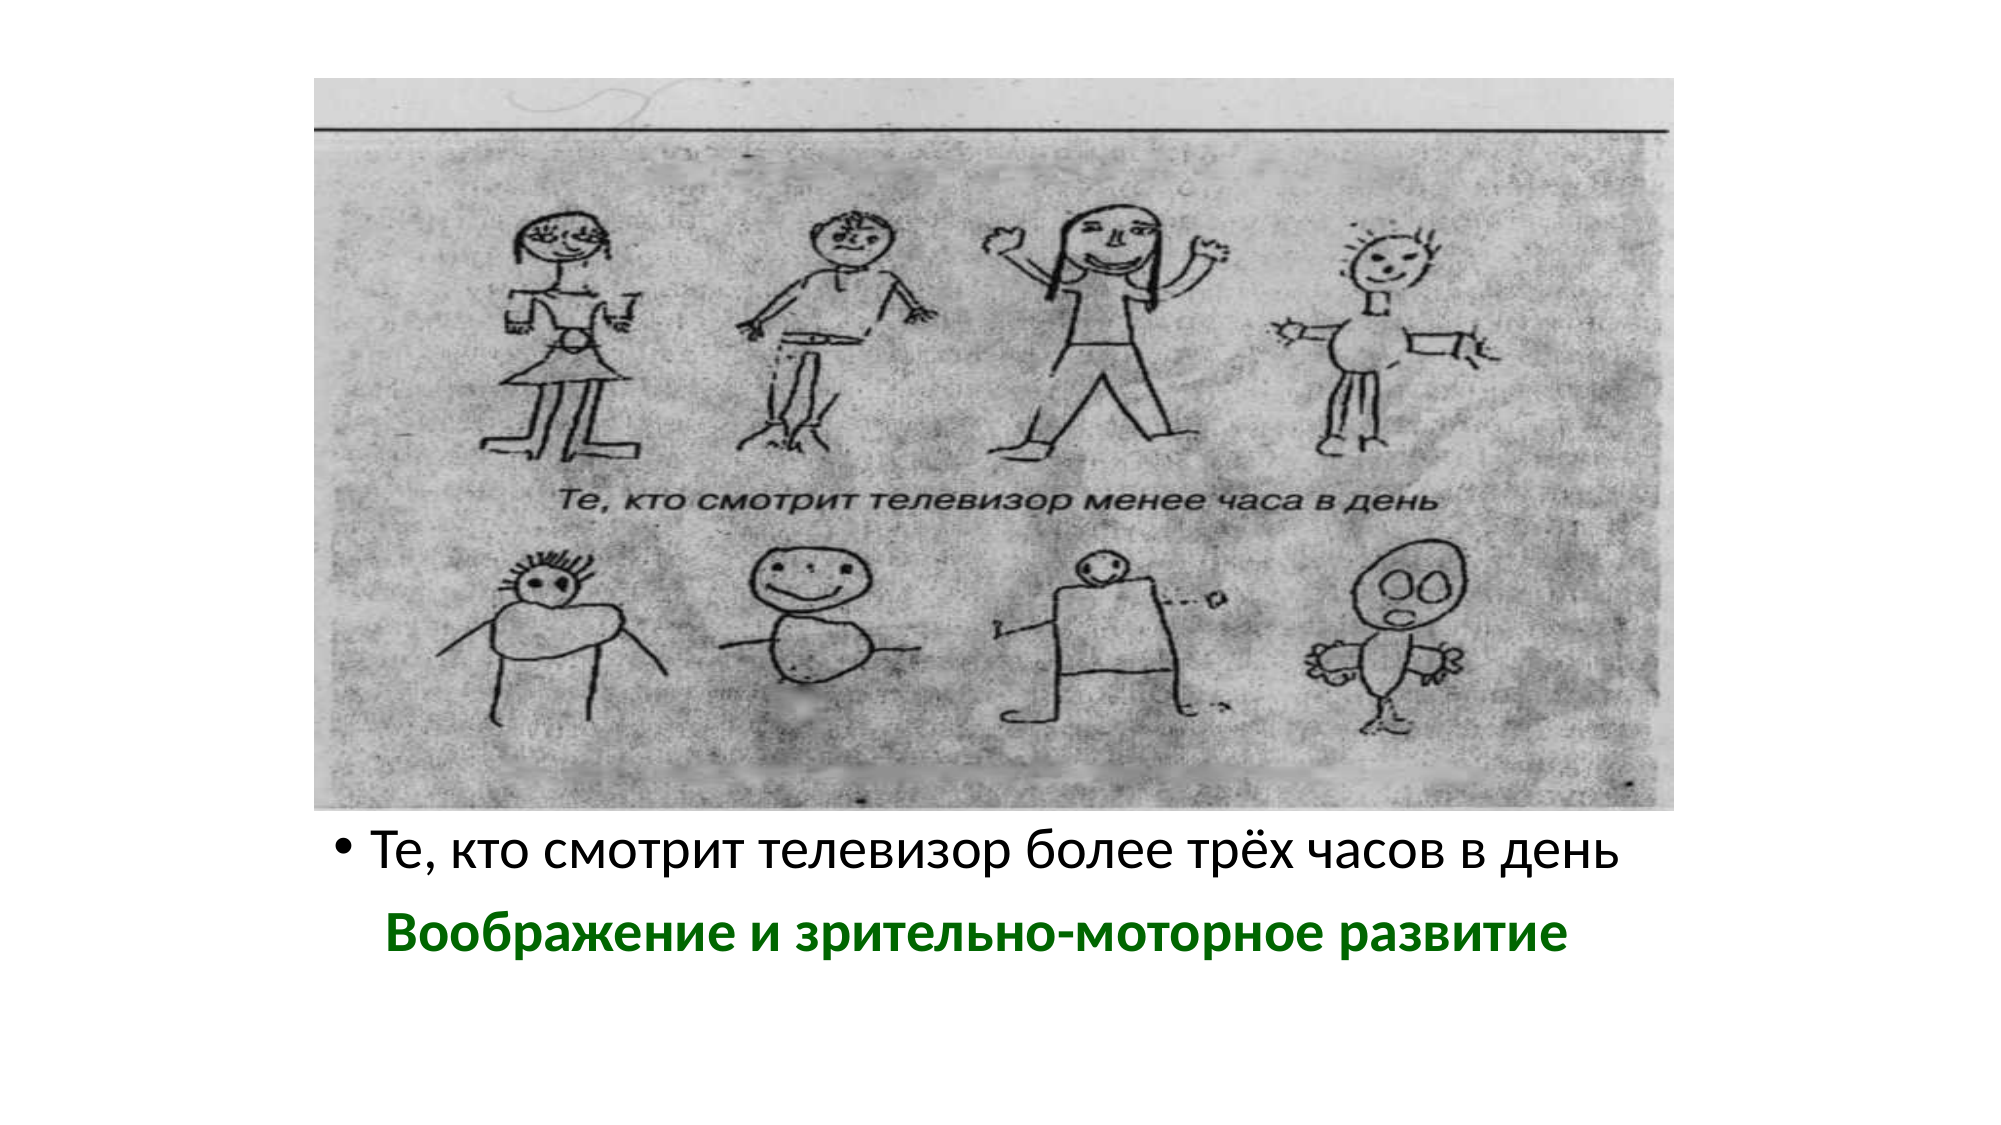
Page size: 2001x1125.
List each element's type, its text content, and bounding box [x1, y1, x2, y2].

picture [314, 77, 1674, 811]
text_box Те, кто смотрит телевизор более трёх часов в день Воображение и зрительно-моторное развитие [279, 810, 1675, 1032]
